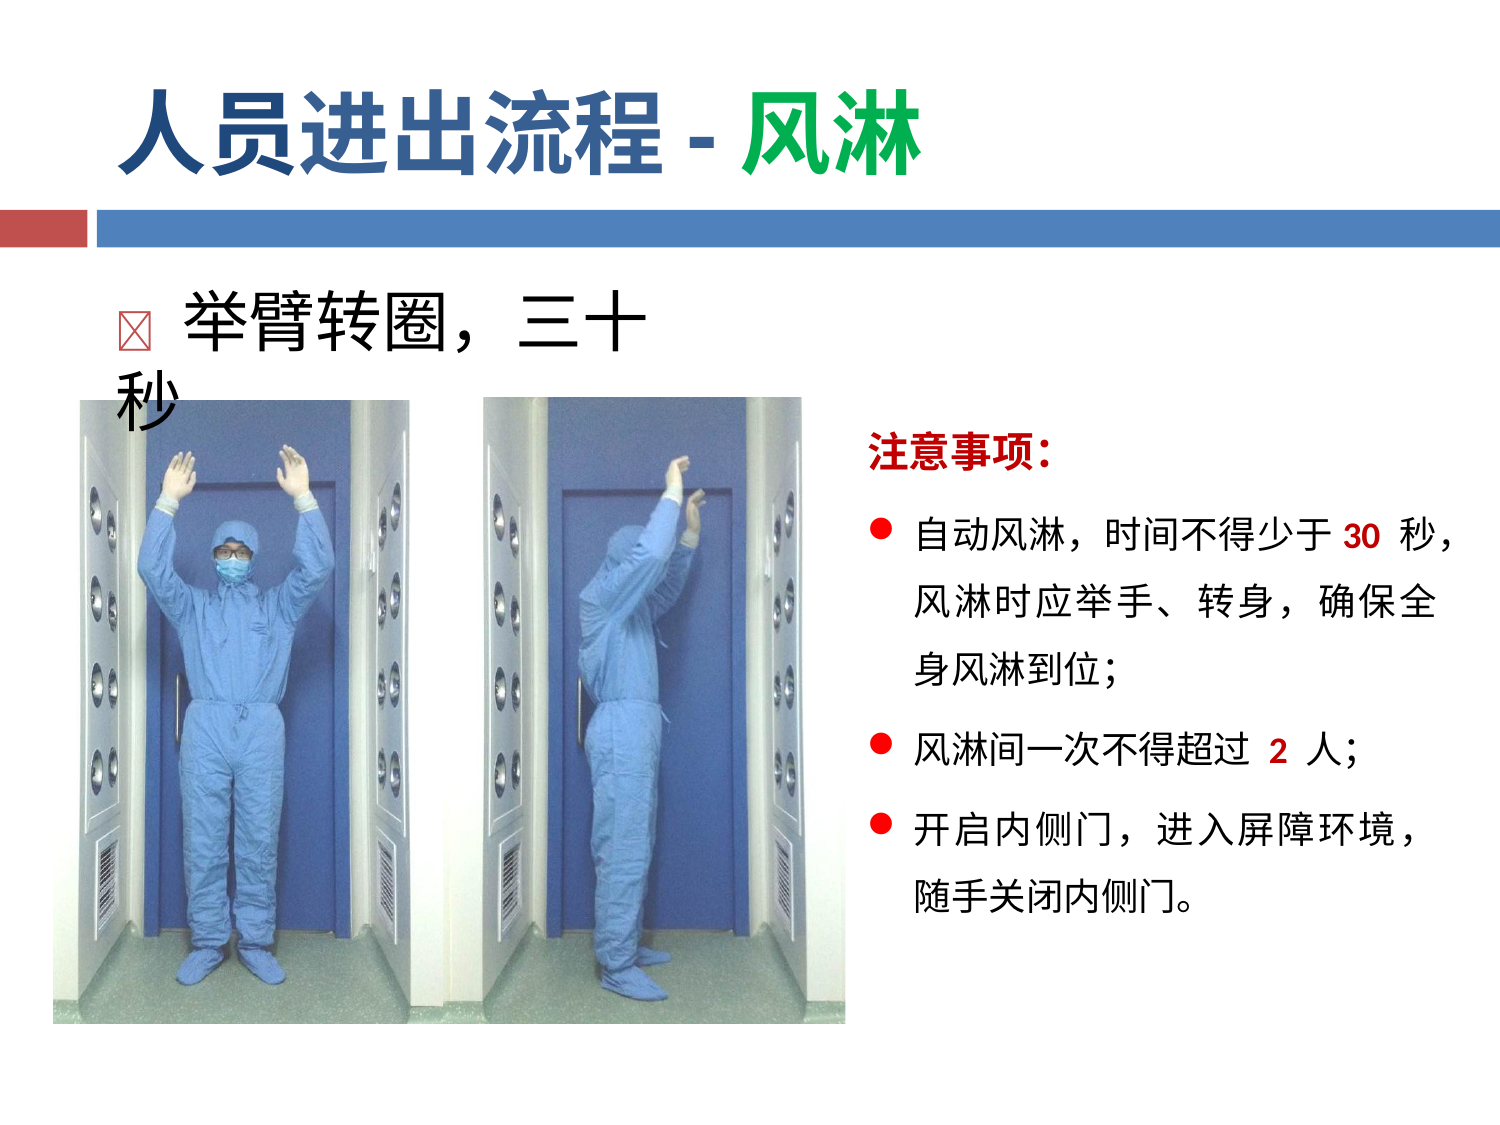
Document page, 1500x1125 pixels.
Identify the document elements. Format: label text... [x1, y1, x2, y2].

text_box  举臂转圈，三十秒 [28, 249, 704, 440]
text_box [53, 440, 444, 1024]
text_box [444, 397, 846, 1024]
text_box 注意事项： 自动风淋，时间不得少于30 秒，风淋时应举手、转身，确保全身风淋到位； 风淋间一次不得超过 2 人； 开启内侧门，进入屏障环境，随手关闭内侧门。 [852, 393, 1452, 971]
title 人员进出流程-风淋 [94, 18, 1405, 265]
